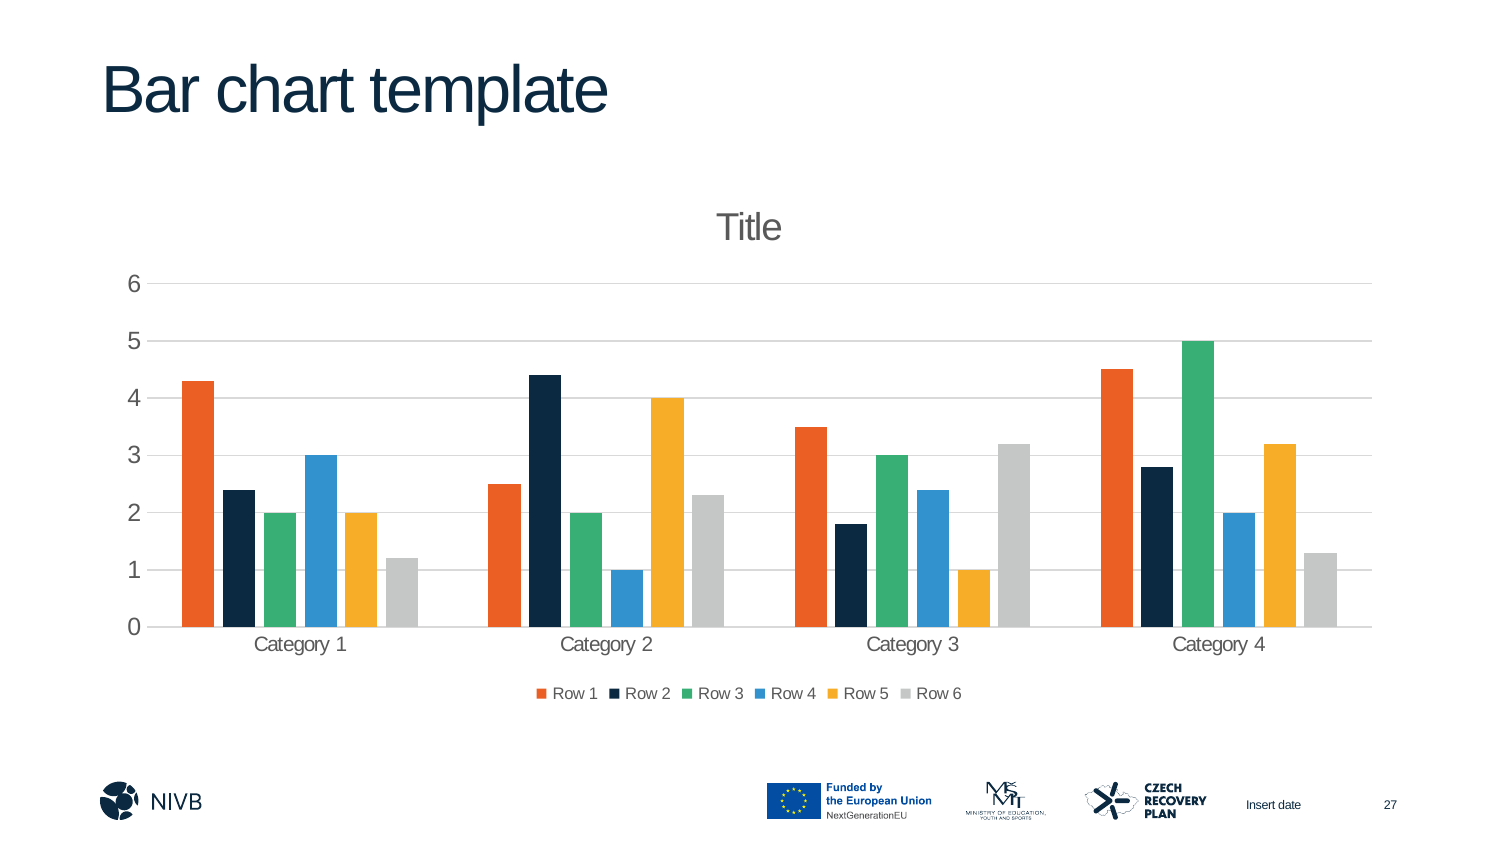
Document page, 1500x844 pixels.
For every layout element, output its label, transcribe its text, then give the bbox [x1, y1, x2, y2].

title Bar chart template [101, 55, 1164, 173]
chart [101, 173, 1398, 709]
